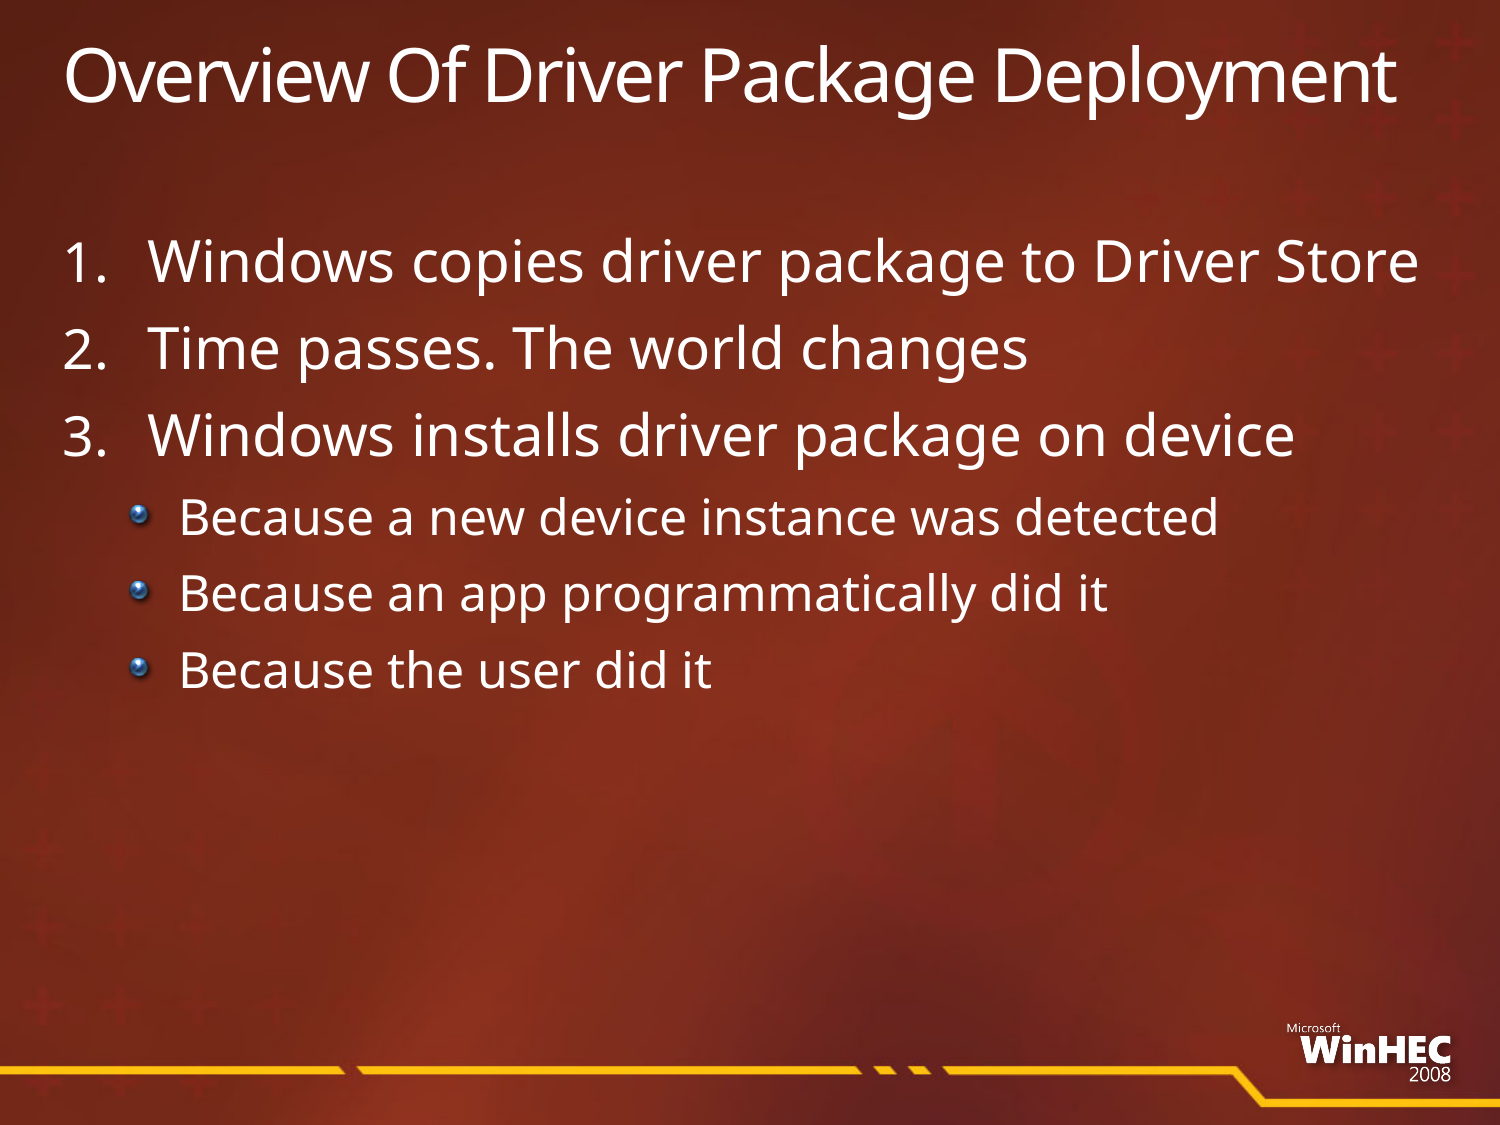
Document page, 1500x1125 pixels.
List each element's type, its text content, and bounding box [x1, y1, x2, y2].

list Windows copies driver package to Driver Store Time passes. The world changes Windows installs driver package on device Because a new device instance was detected Because an app programmatically did it Because the user did it [62, 231, 1438, 707]
title Overview Of Driver Package Deployment [62, 37, 1438, 120]
picture [0, 0, 1500, 1125]
